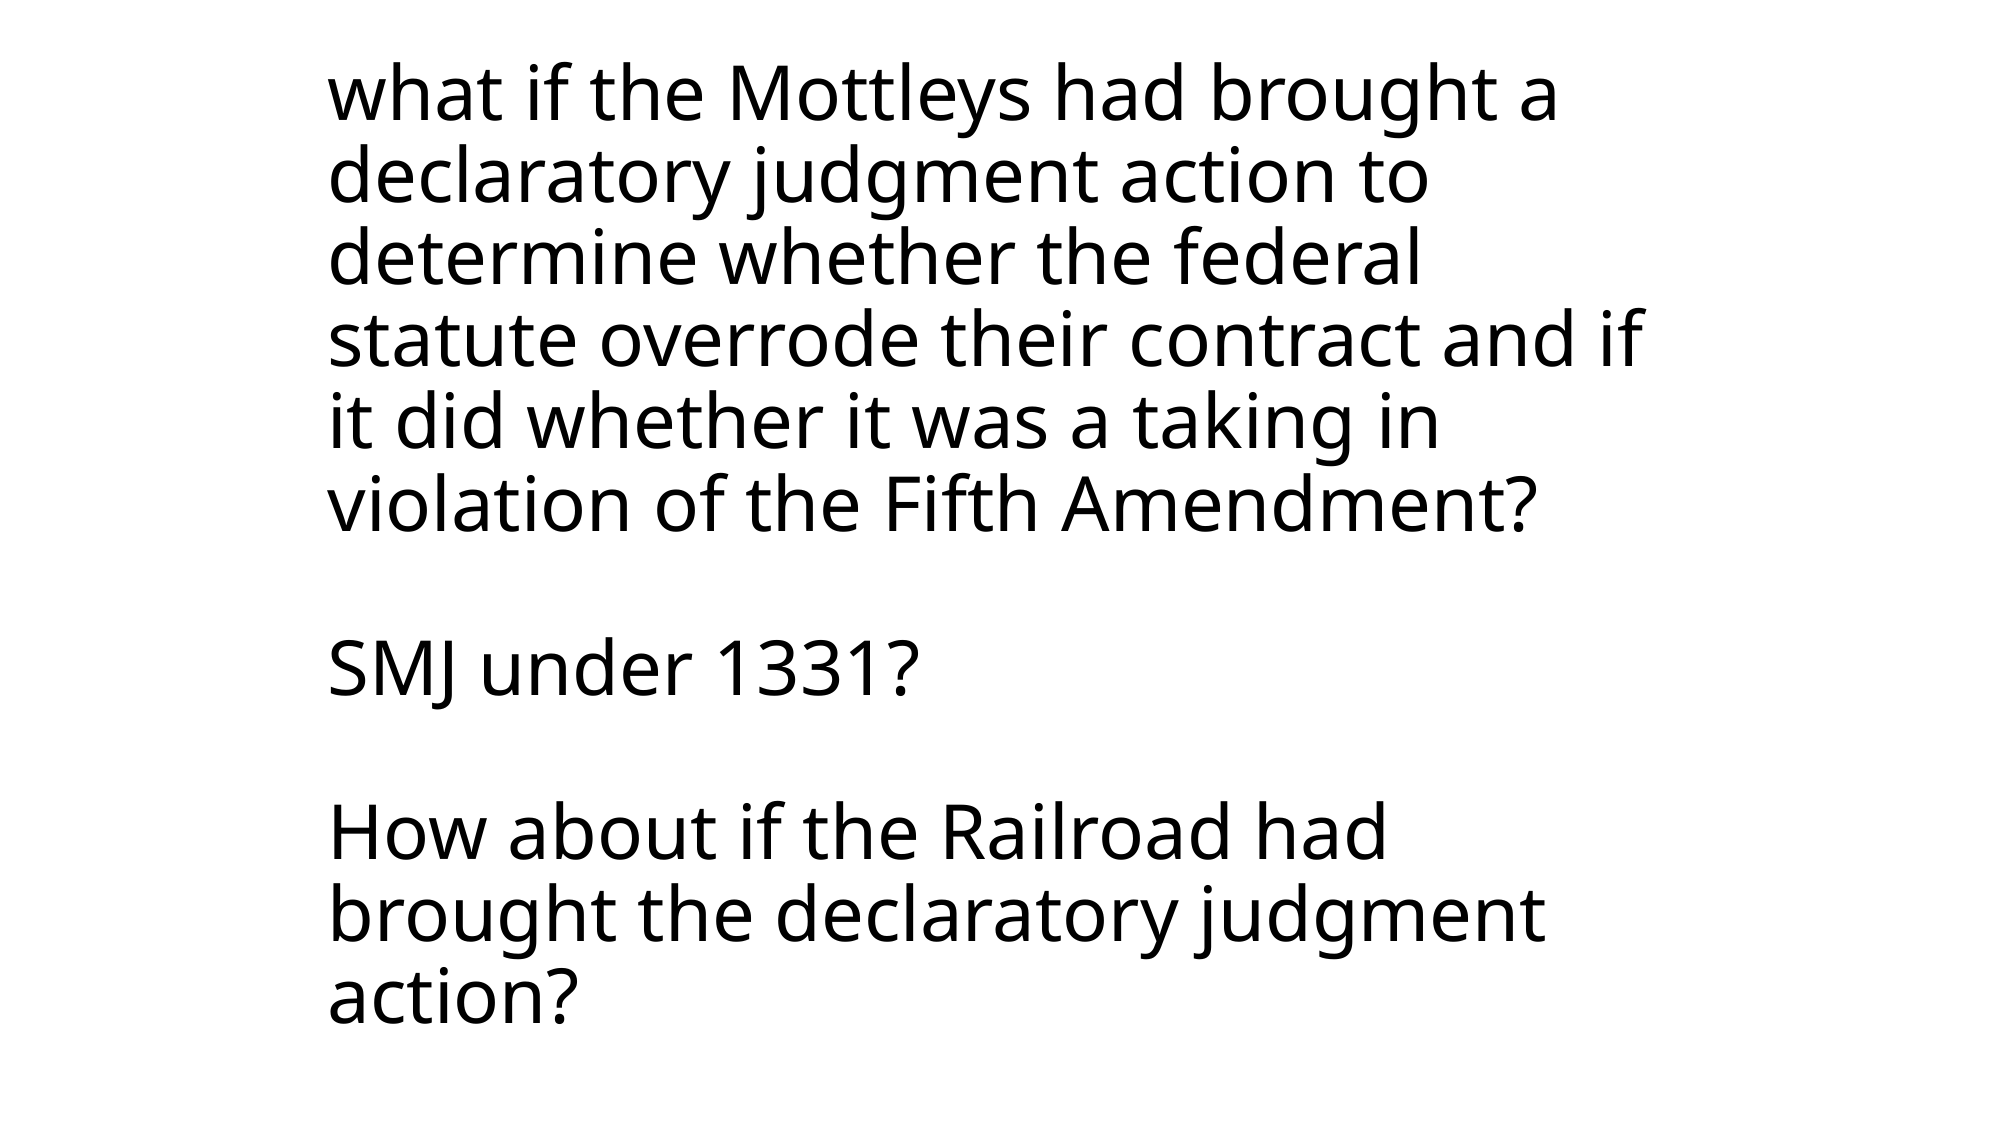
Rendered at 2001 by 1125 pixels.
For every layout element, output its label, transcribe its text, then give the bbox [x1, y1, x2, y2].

title what if the Mottleys had brought a declaratory judgment action to determine whether the federal statute overrode their contract and if it did whether it was a taking in violation of the Fifth Amendment? SMJ under 1331? How about if the Railroad had brought the declaratory judgment action? [312, 45, 1675, 1050]
